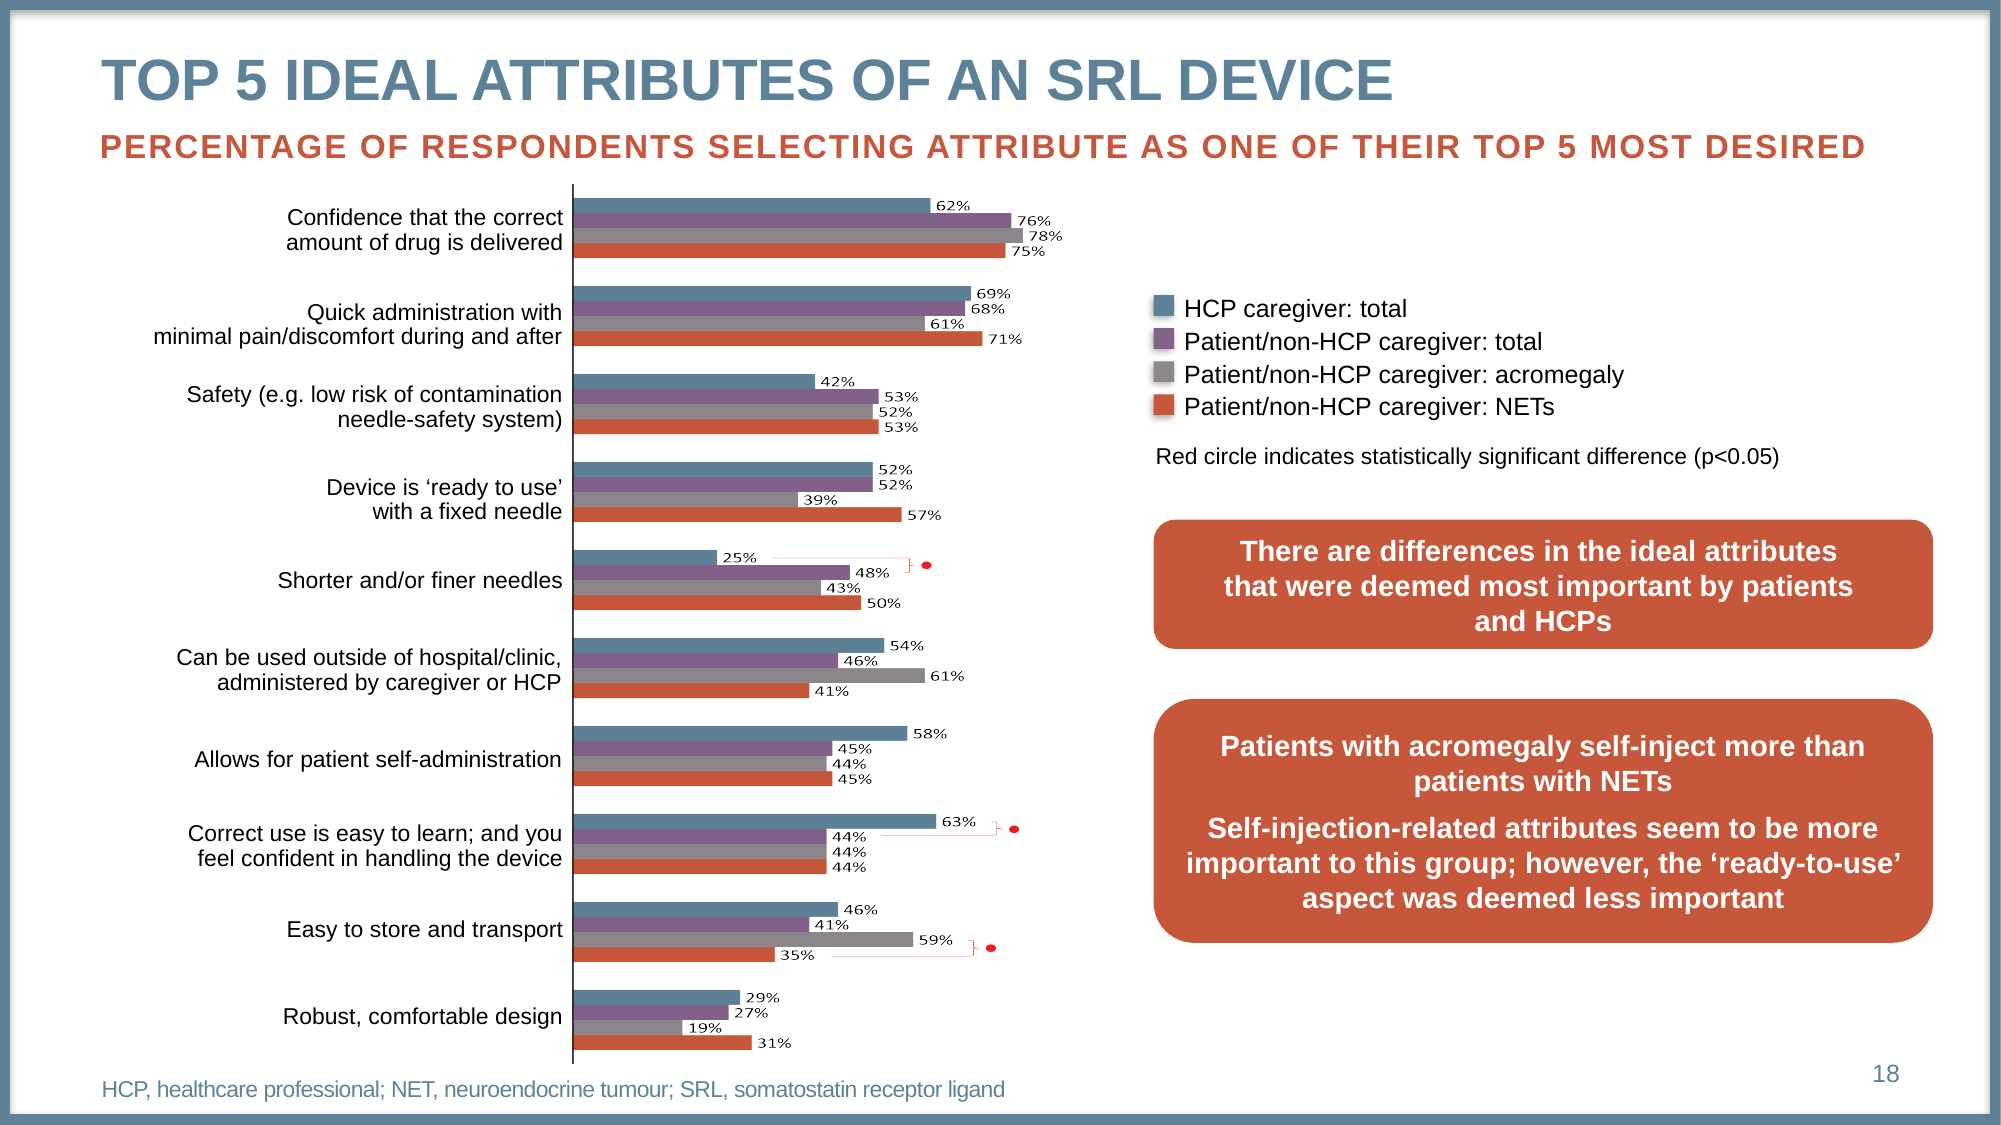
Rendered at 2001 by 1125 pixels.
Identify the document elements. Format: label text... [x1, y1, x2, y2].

text_box Confidence that the correct amount of drug is delivered [286, 205, 564, 256]
text_box Patients with acromegaly self-inject more than patients with NETs Self-injection-related attributes seem to be more important to this group; however, the ‘ready-to-use’ aspect was deemed less important [1153, 698, 1934, 943]
text_box Robust, comfortable design [282, 1004, 563, 1030]
picture [572, 184, 1063, 1065]
text_box Shorter and/or finer needles [277, 568, 563, 594]
slide_number 18 [1772, 1042, 1900, 1103]
text_box Can be used outside of hospital/clinic, administered by caregiver or HCP [176, 645, 563, 696]
text_box [1153, 294, 1175, 317]
list PERCENTAGE OF RESPONDENTS SELECTING ATTRIBUTE AS ONE OF THEIR TOP 5 MOST DESIRED [99, 125, 1900, 241]
text_box [1153, 361, 1175, 383]
text_box Quick administration with minimal pain/discomfort during and after [153, 300, 563, 350]
title TOP 5 IDEAL ATTRIBUTES OF AN SRL DEVICE [101, 42, 1900, 126]
text_box Allows for patient self-administration [194, 747, 563, 773]
list HCP, healthcare professional; NET, neuroendocrine tumour; SRL, somatostatin receptor ligand [101, 1042, 1772, 1103]
text_box Red circle indicates statistically significant difference (p<0.05) [1155, 445, 1781, 470]
text_box Safety (e.g. low risk of contamination needle-safety system) [186, 382, 563, 433]
text_box [1153, 327, 1175, 350]
text_box Device is ‘ready to use’ with a fixed needle [326, 475, 563, 525]
text_box Correct use is easy to learn; and you feel confident in handling the device [187, 821, 563, 872]
text_box [1153, 394, 1175, 416]
text_box There are differences in the ideal attributes that were deemed most important by patients and HCPs [1153, 519, 1934, 649]
text_box Easy to store and transport [286, 917, 564, 943]
text_box HCP caregiver: total Patient/non-HCP caregiver: total Patient/non-HCP caregiver: acromegaly Patient/non-HCP caregiver: NETs [1184, 289, 1626, 421]
